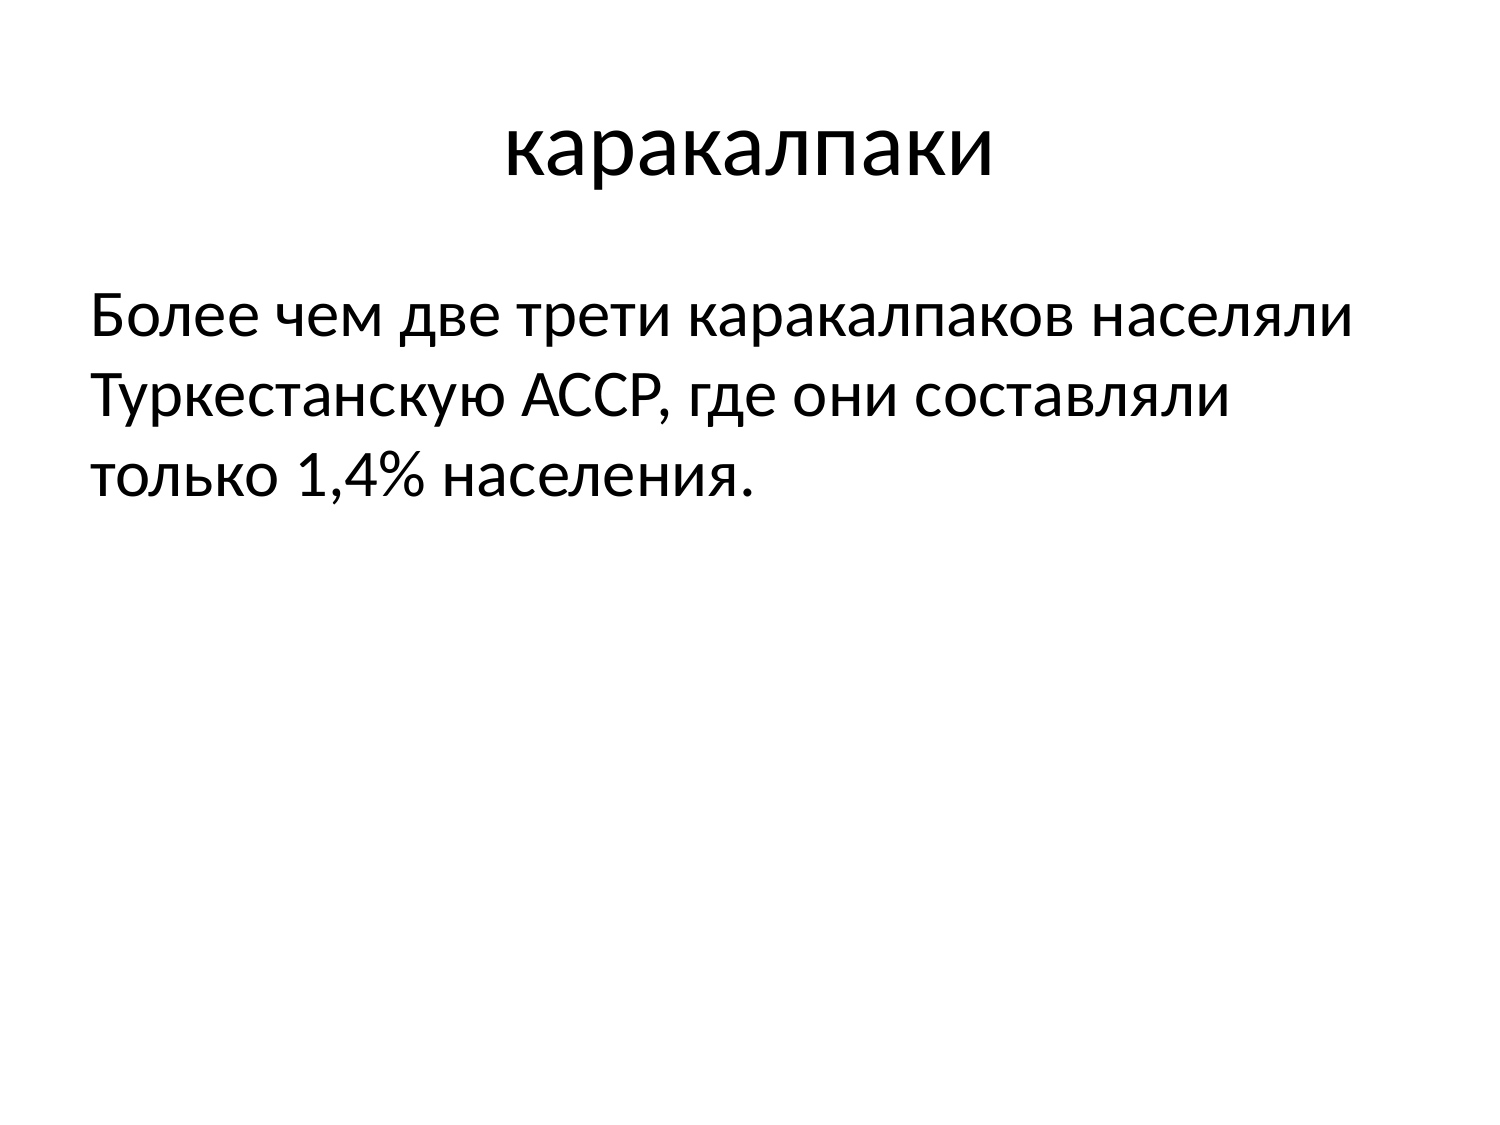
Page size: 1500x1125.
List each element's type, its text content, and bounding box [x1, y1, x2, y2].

list Более чем две трети каракалпаков населяли Туркестанскую АССР, где они составляли только 1,4% населения. [75, 262, 1425, 1005]
title каракалпаки [75, 45, 1425, 233]
